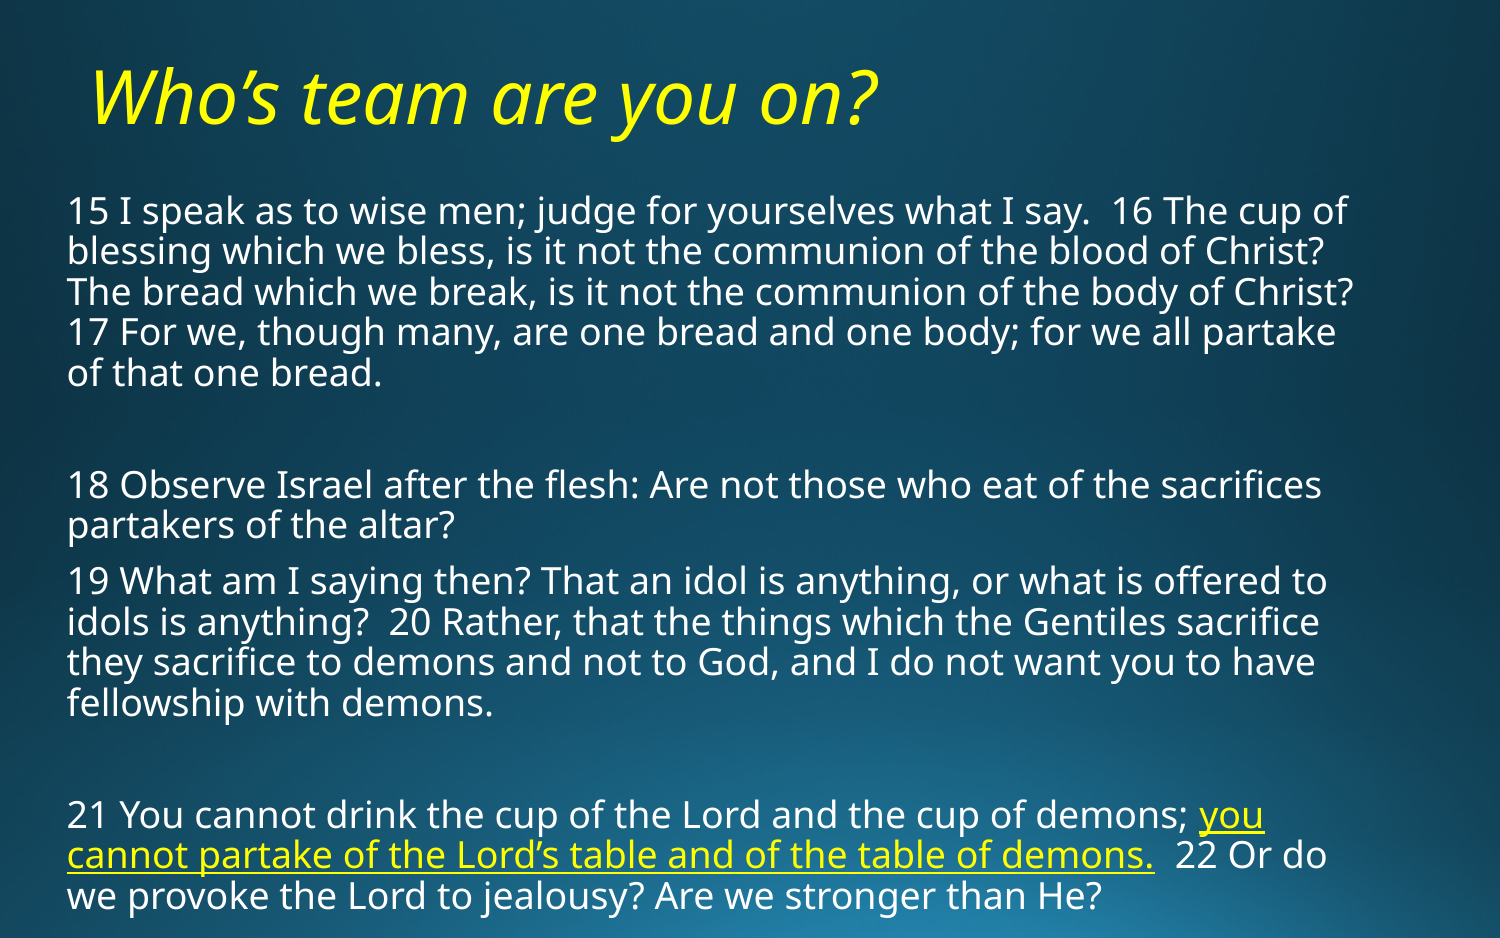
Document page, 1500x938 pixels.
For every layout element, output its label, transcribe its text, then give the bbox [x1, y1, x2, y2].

text_box Who’s team are you on? [73, 52, 1413, 600]
picture [0, 0, 1500, 938]
list 15 I speak as to wise men; judge for yourselves what I say. 16 The cup of blessing which we bless, is it not the communion of the blood of Christ? The bread which we break, is it not the communion of the body of Christ? 17 For we, though many, are one bread and one body; for we all partake of that one bread. 18 Observe Israel after the flesh: Are not those who eat of the sacrifices partakers of the altar? 19 What am I saying then? That an idol is anything, or what is offered to idols is anything? 20 Rather, that the things which the Gentiles sacrifice they sacrifice to demons and not to God, and I do not want you to have fellowship with demons. 21 You cannot drink the cup of the Lord and the cup of demons; you cannot partake of the Lord’s table and of the table of demons. 22 Or do we provoke the Lord to jealousy? Are we stronger than He? [51, 123, 1391, 671]
